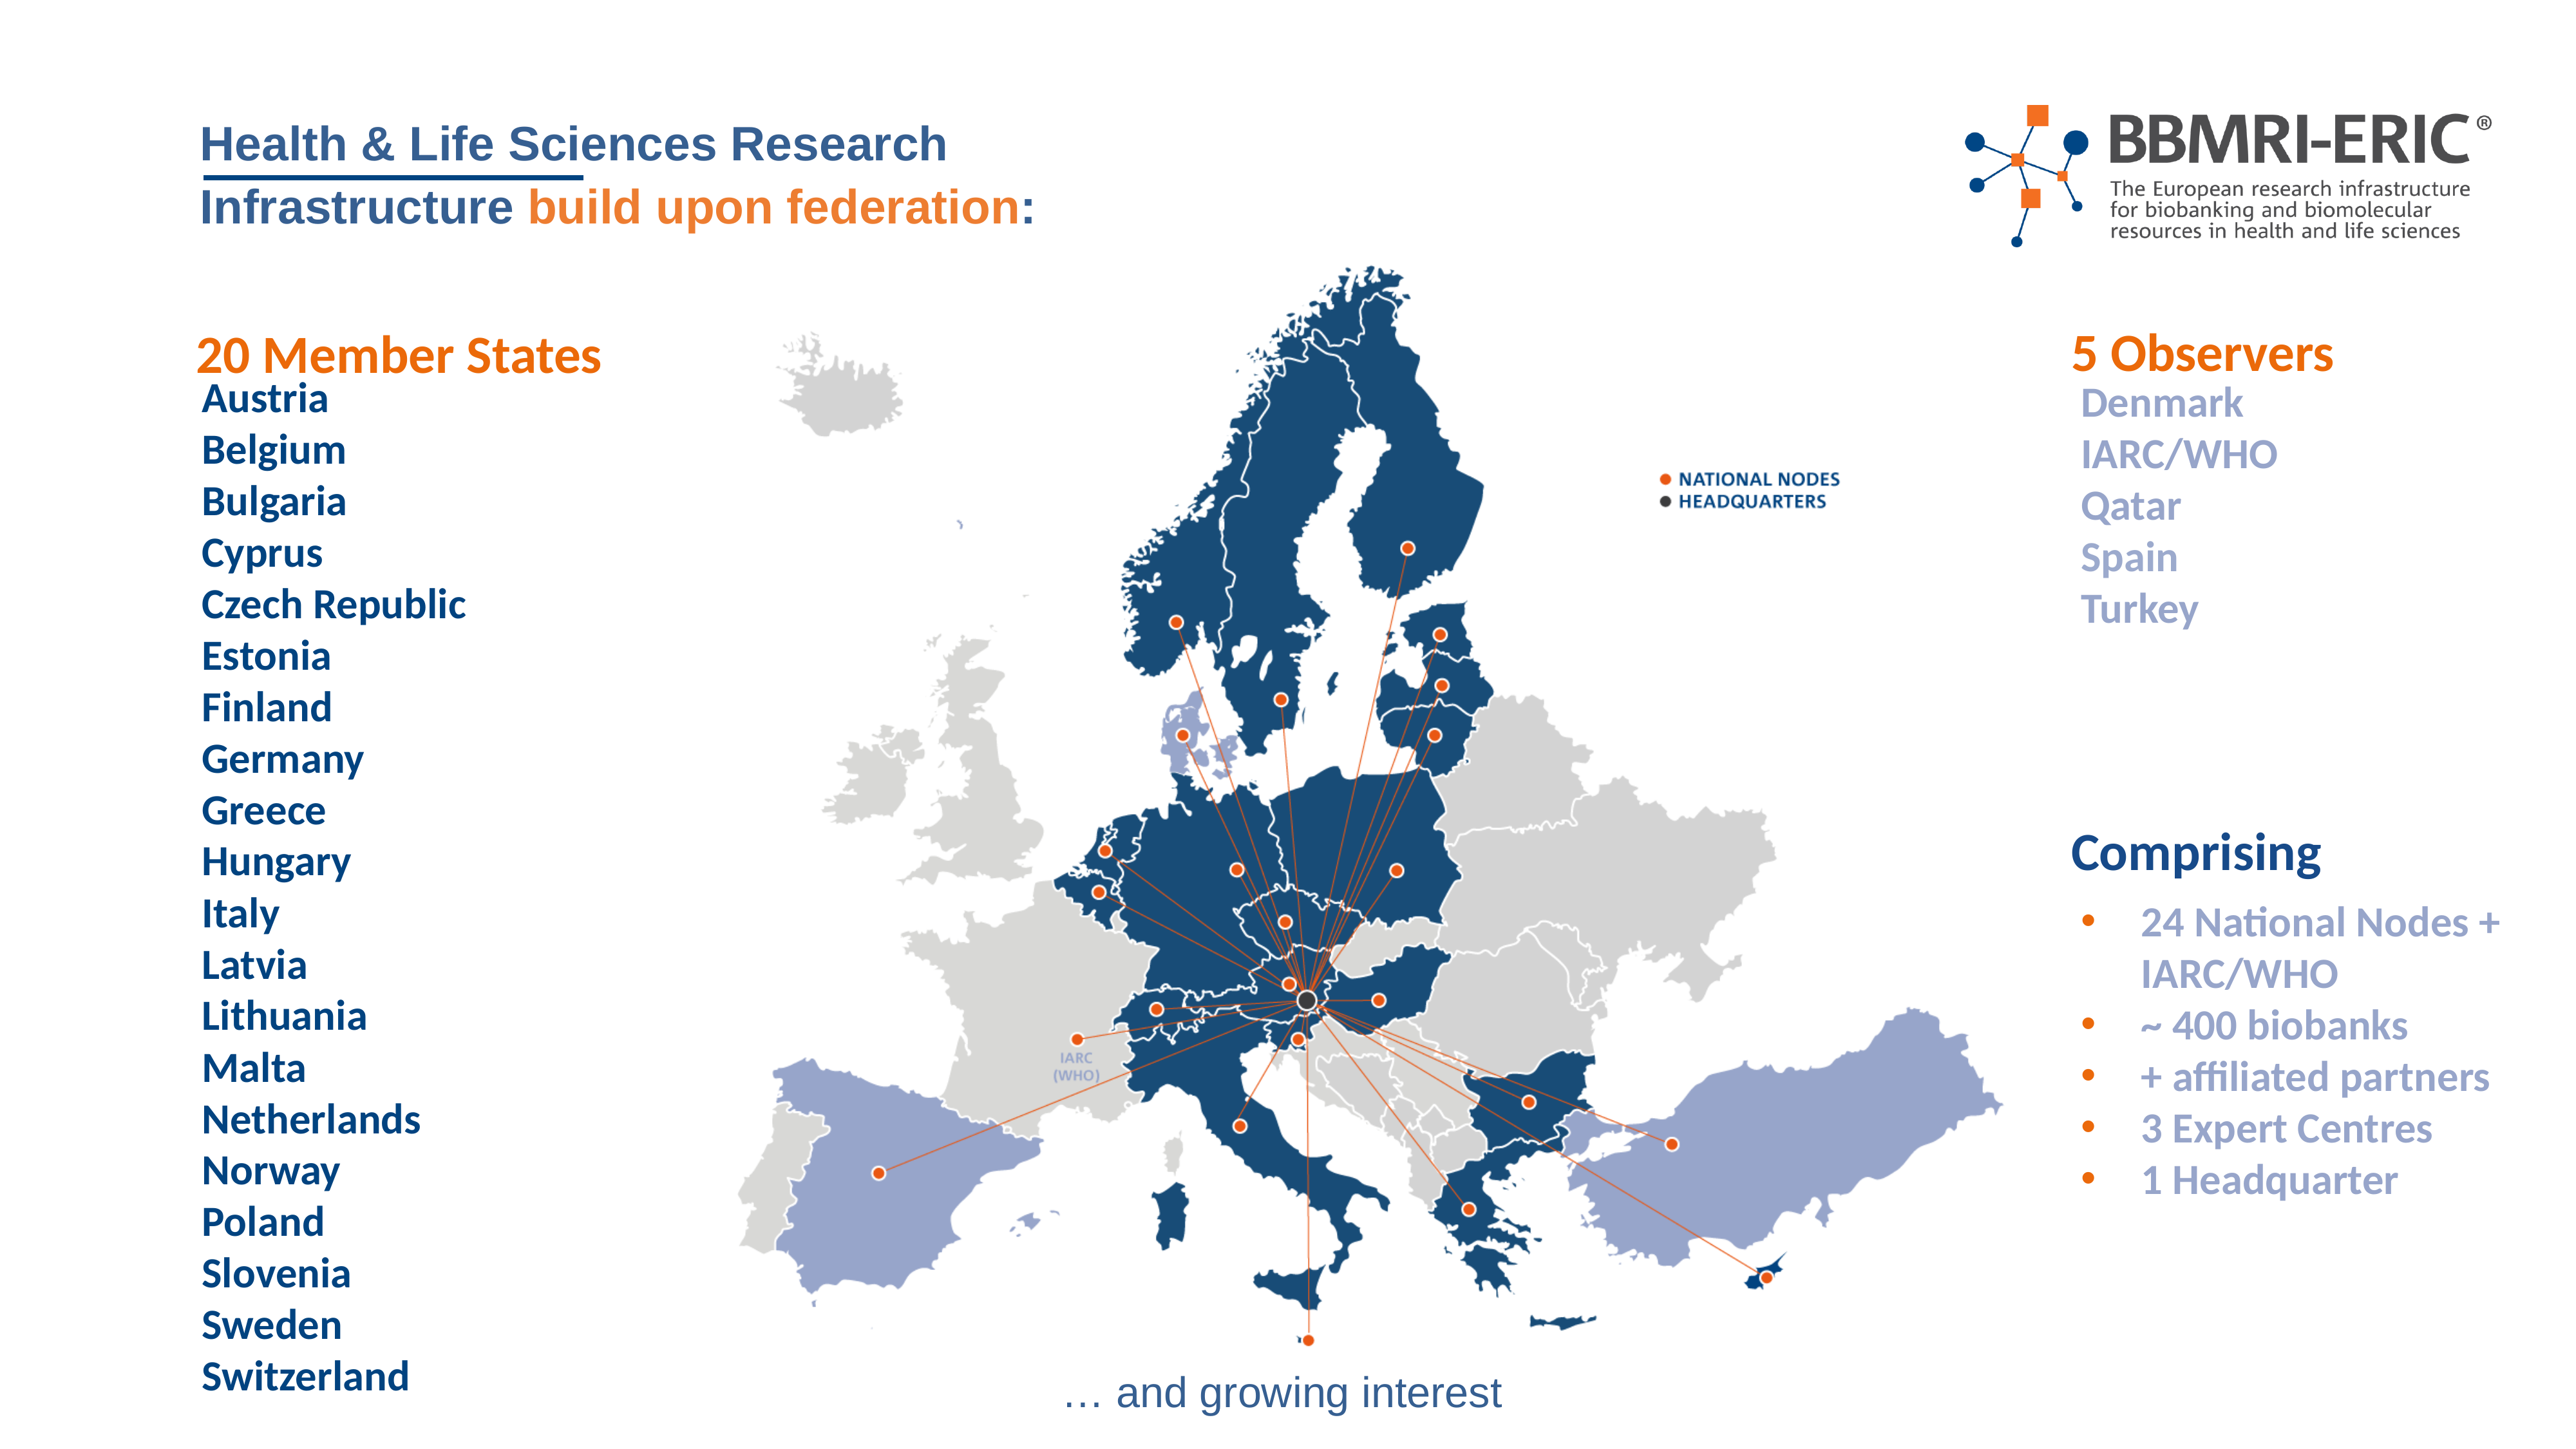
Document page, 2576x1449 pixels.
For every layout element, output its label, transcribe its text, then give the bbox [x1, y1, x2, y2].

text_box Denmark IARC/WHO Qatar Spain Turkey [2061, 365, 2461, 668]
picture [1965, 105, 2492, 247]
text_box Health & Life Sciences Research Infrastructure build upon federation: [190, 107, 1130, 239]
text_box 24 National Nodes + IARC/WHO ~ 400 biobanks + affiliated partners 3 Expert Centres 1 Headquarter [2061, 938, 2561, 1312]
list Austria Belgium Bulgaria Cyprus Czech Republic Estonia Finland Germany Greece Hungary Italy Latvia Lithuania Malta Netherlands Norway Poland Slovenia Sweden Switzerland [192, 365, 647, 1126]
text_box Comprising [2061, 811, 2576, 938]
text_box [650, 249, 2058, 1363]
text_box … and growing interest [0, 1359, 2576, 1421]
text_box 5 Observers [2061, 313, 2576, 439]
text_box 20 Member States [186, 315, 647, 441]
